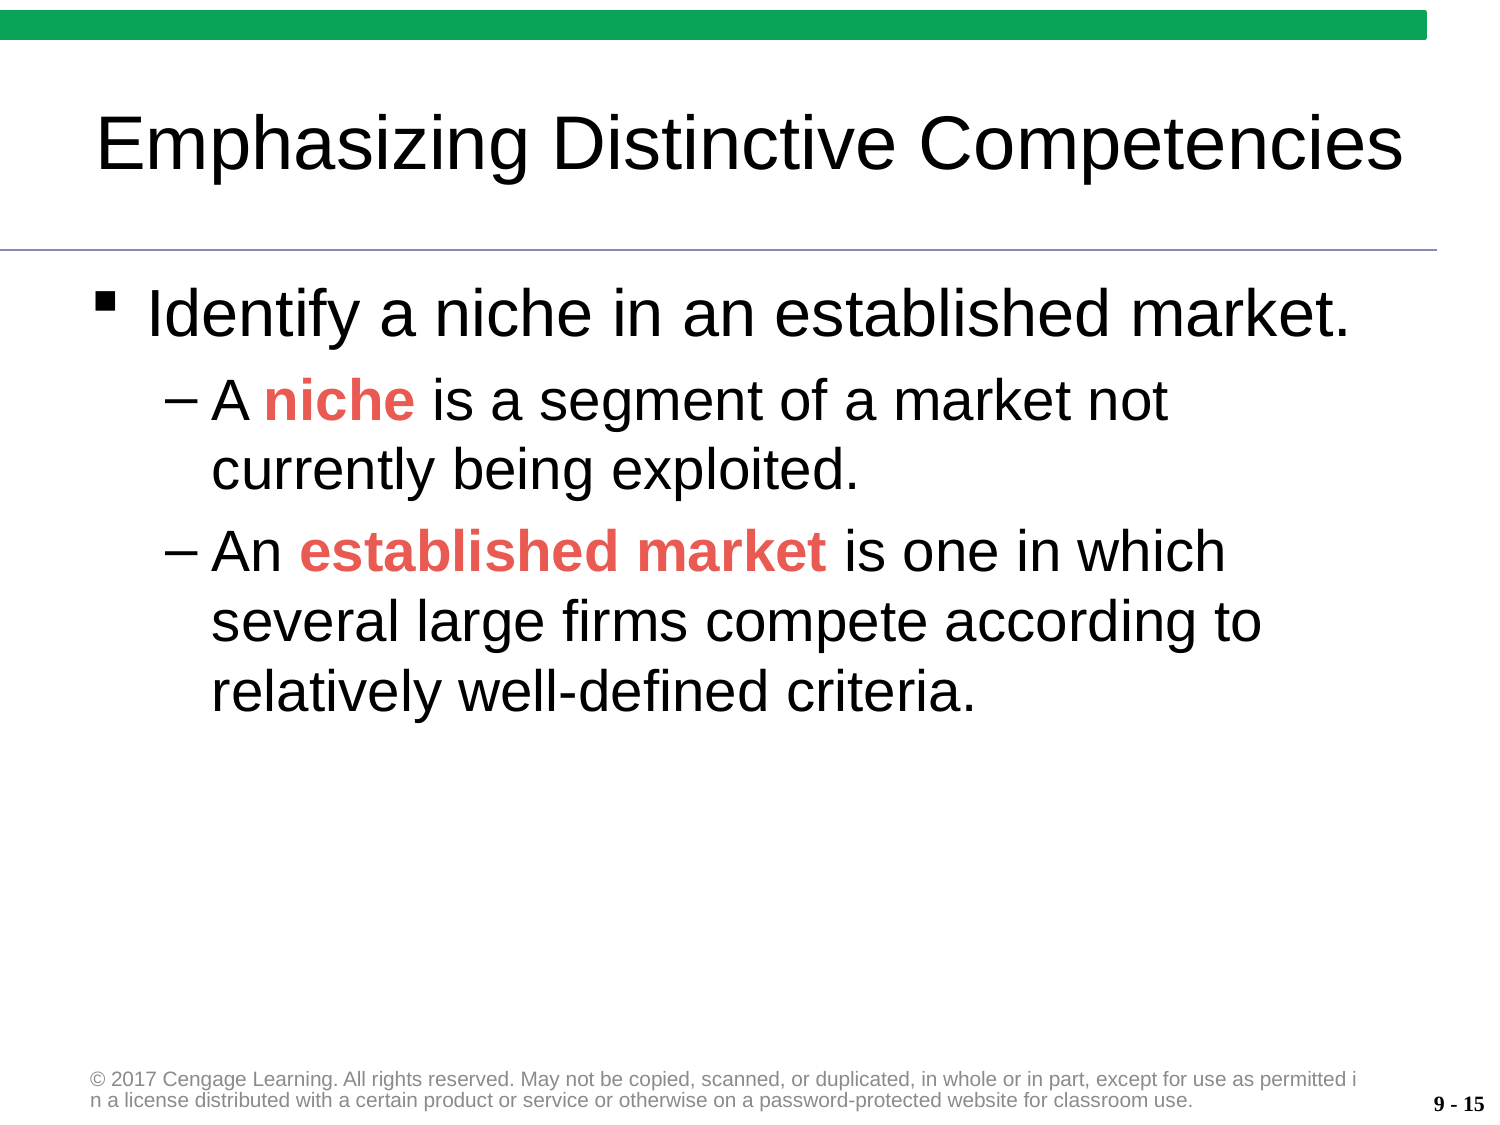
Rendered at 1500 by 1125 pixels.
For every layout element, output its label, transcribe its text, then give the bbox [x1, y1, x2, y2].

list Identify a niche in an established market. A niche is a segment of a market not currently being exploited. An established market is one in which several large firms compete according to relatively well-defined criteria. [75, 262, 1425, 1005]
title Emphasizing Distinctive Competencies [75, 45, 1425, 233]
footer © 2017 Cengage Learning. All rights reserved. May not be copied, scanned, or duplicated, in whole or in part, except for use as permitted in a license distributed with a certain product or service or otherwise on a password-protected website for classroom use. [75, 1037, 1375, 1120]
